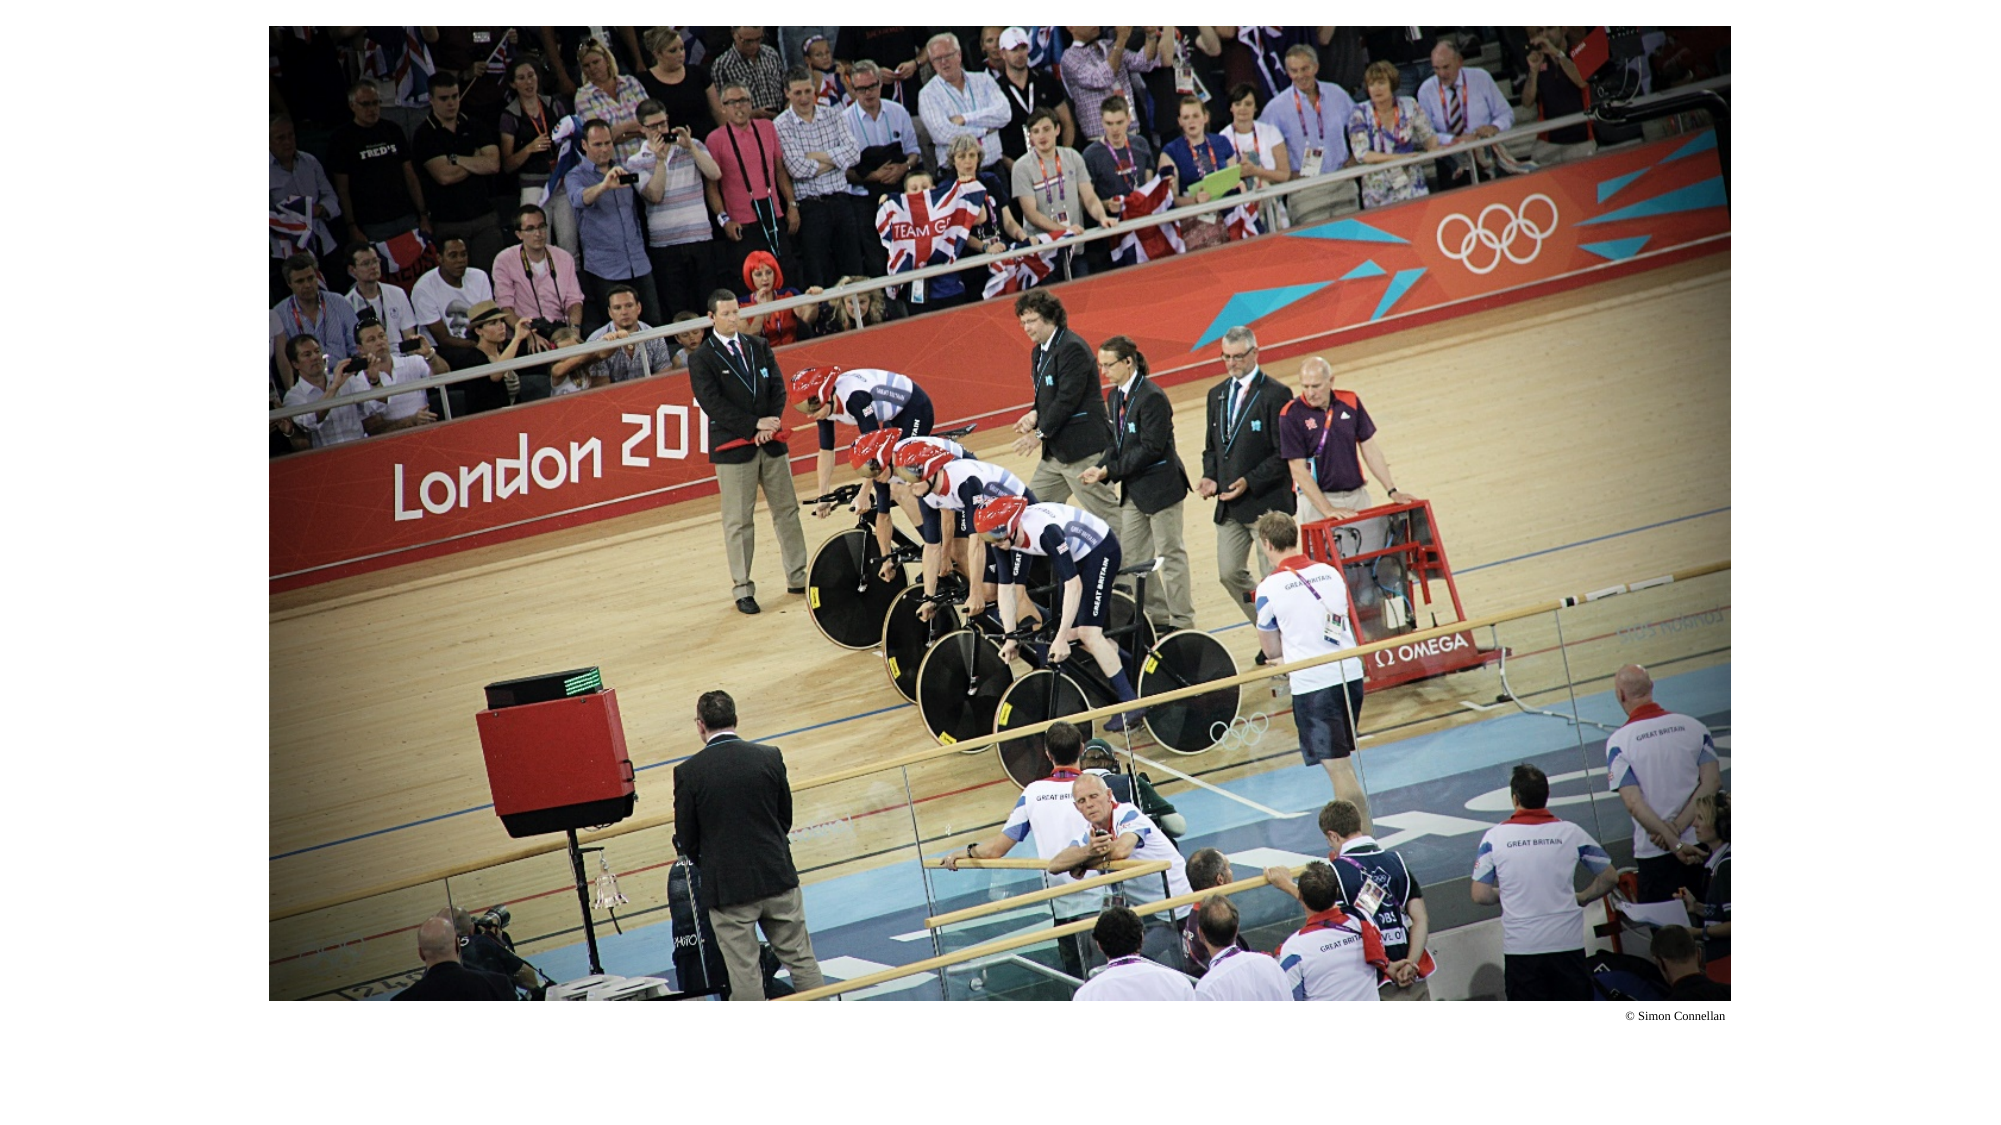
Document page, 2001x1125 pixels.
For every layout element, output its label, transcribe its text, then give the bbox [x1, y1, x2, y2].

picture [269, 26, 1731, 1001]
text_box © Simon Connellan [1610, 1000, 1769, 1031]
